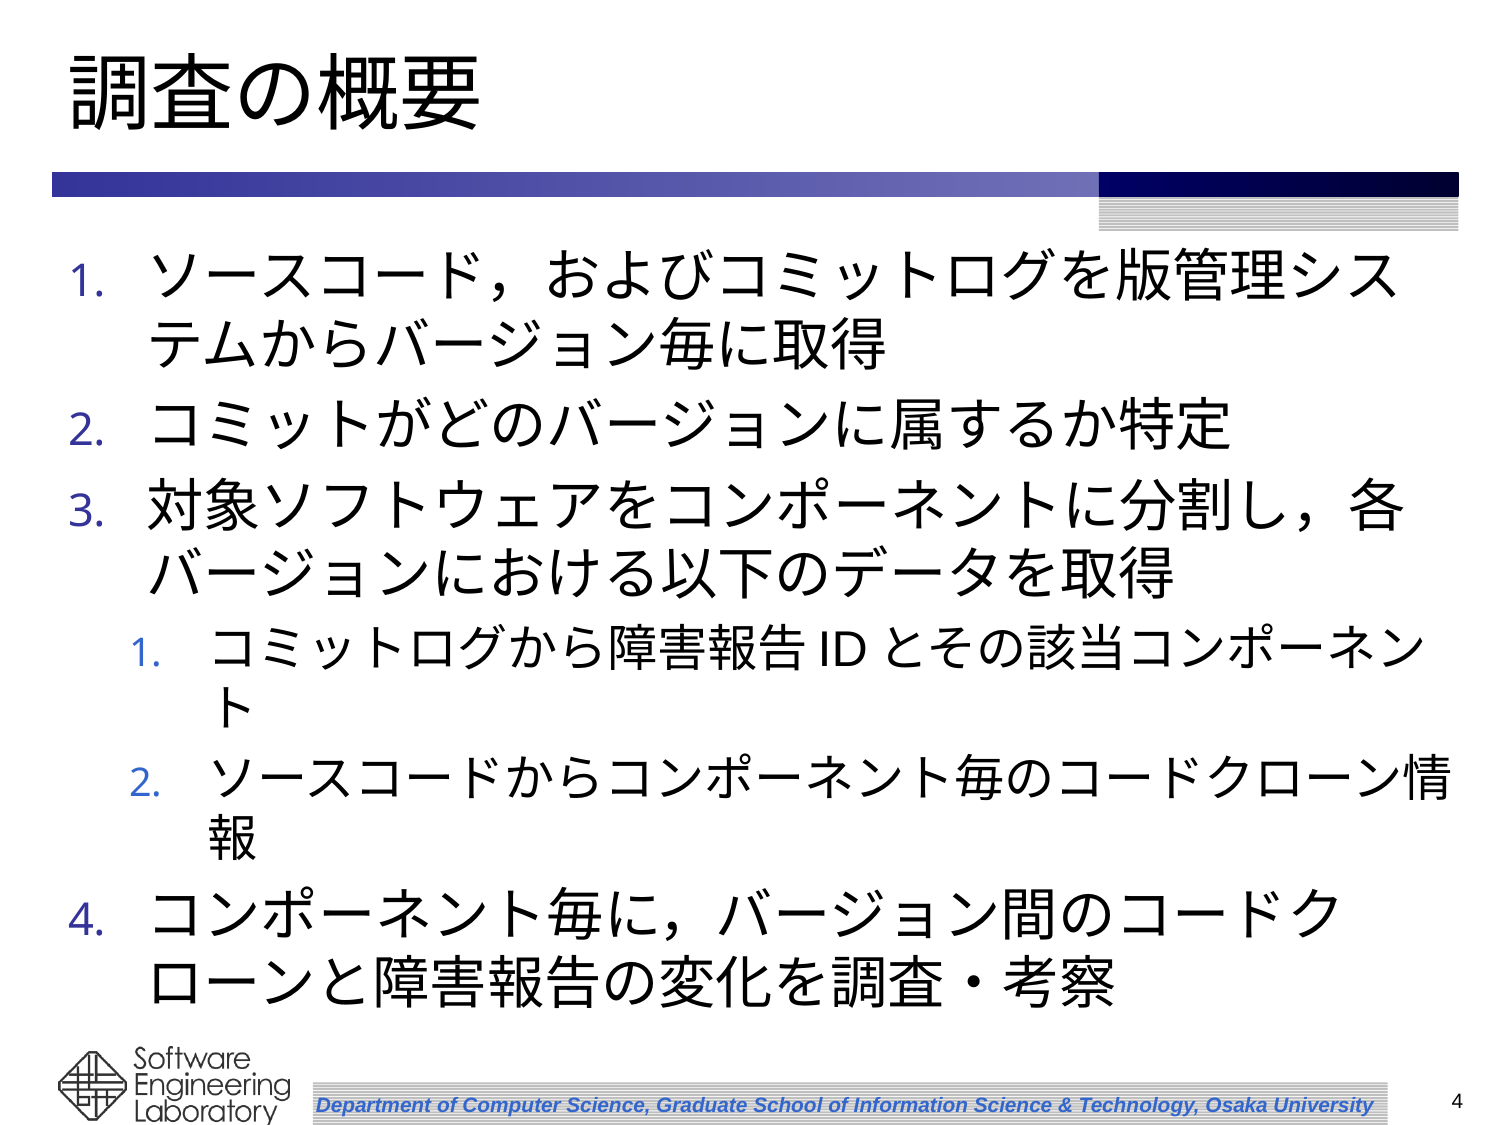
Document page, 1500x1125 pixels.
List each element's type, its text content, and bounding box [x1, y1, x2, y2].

list ソースコード，およびコミットログを版管理システムからバージョン毎に取得 コミットがどのバージョンに属するか特定 対象ソフトウェアをコンポーネントに分割し，各バージョンにおける以下のデータを取得 コミットログから障害報告IDとその該当コンポーネント ソースコードからコンポーネント毎のコードクローン情報 コンポーネント毎に，バージョン間のコードクローンと障害報告の変化を調査・考察 [53, 231, 1471, 1024]
picture [58, 1046, 290, 1125]
title 調査の概要 [52, 19, 1459, 161]
slide_number 3 [1387, 1080, 1479, 1125]
